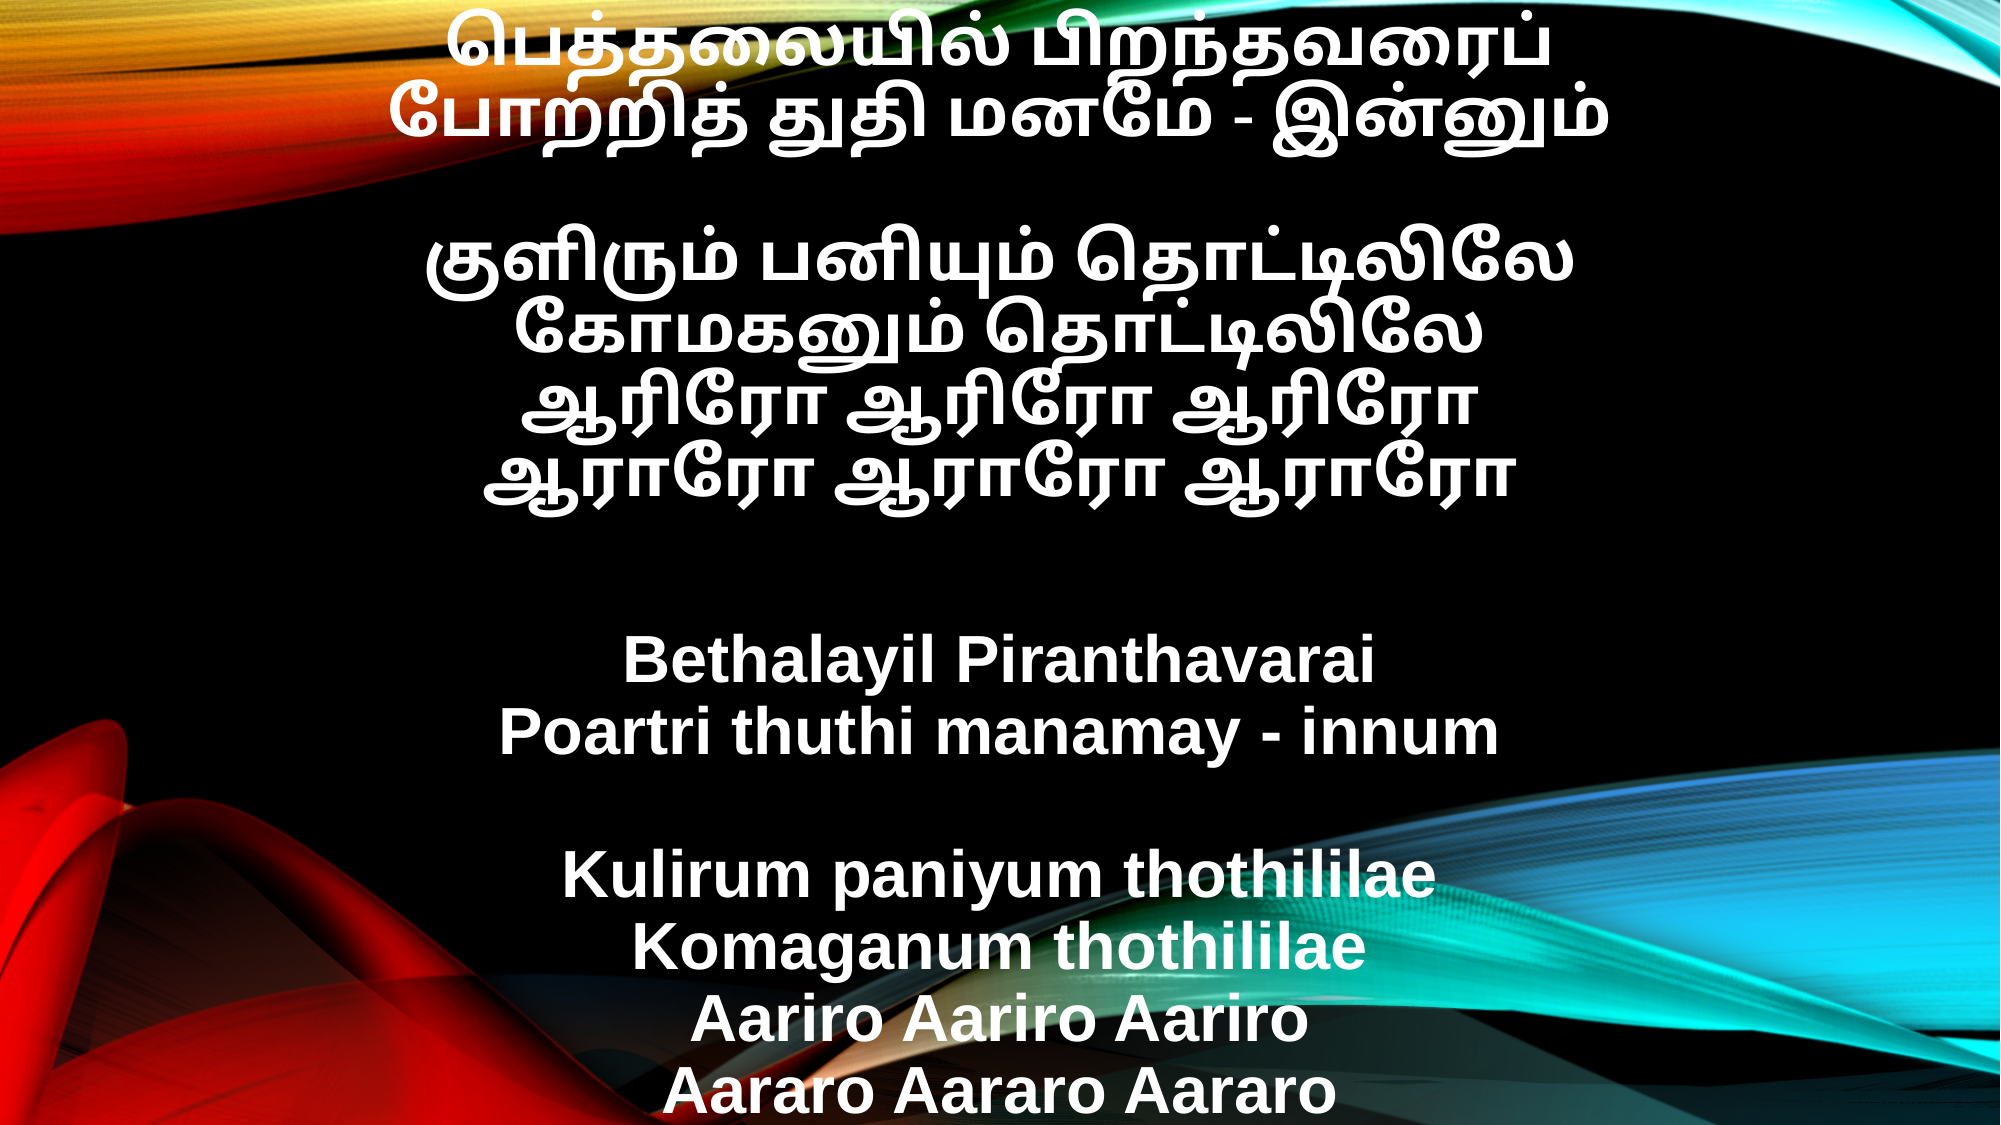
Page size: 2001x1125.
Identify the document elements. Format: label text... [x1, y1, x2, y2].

subtitle பெத்தலையில் பிறந்தவரைப் போற்றித் துதி மனமே - இன்னும் குளிரும் பனியும் தொட்டிலிலே கோமகனும் தொட்டிலிலே ஆரிரோ ஆரிரோ ஆரிரோ ஆராரோ ஆராரோ ஆராரோ Bethalayil Piranthavarai Poartri thuthi manamay - innum Kulirum paniyum thothililae Komaganum thothililae Aariro Aariro Aariro Aararo Aararo Aararo [0, 0, 2000, 1125]
